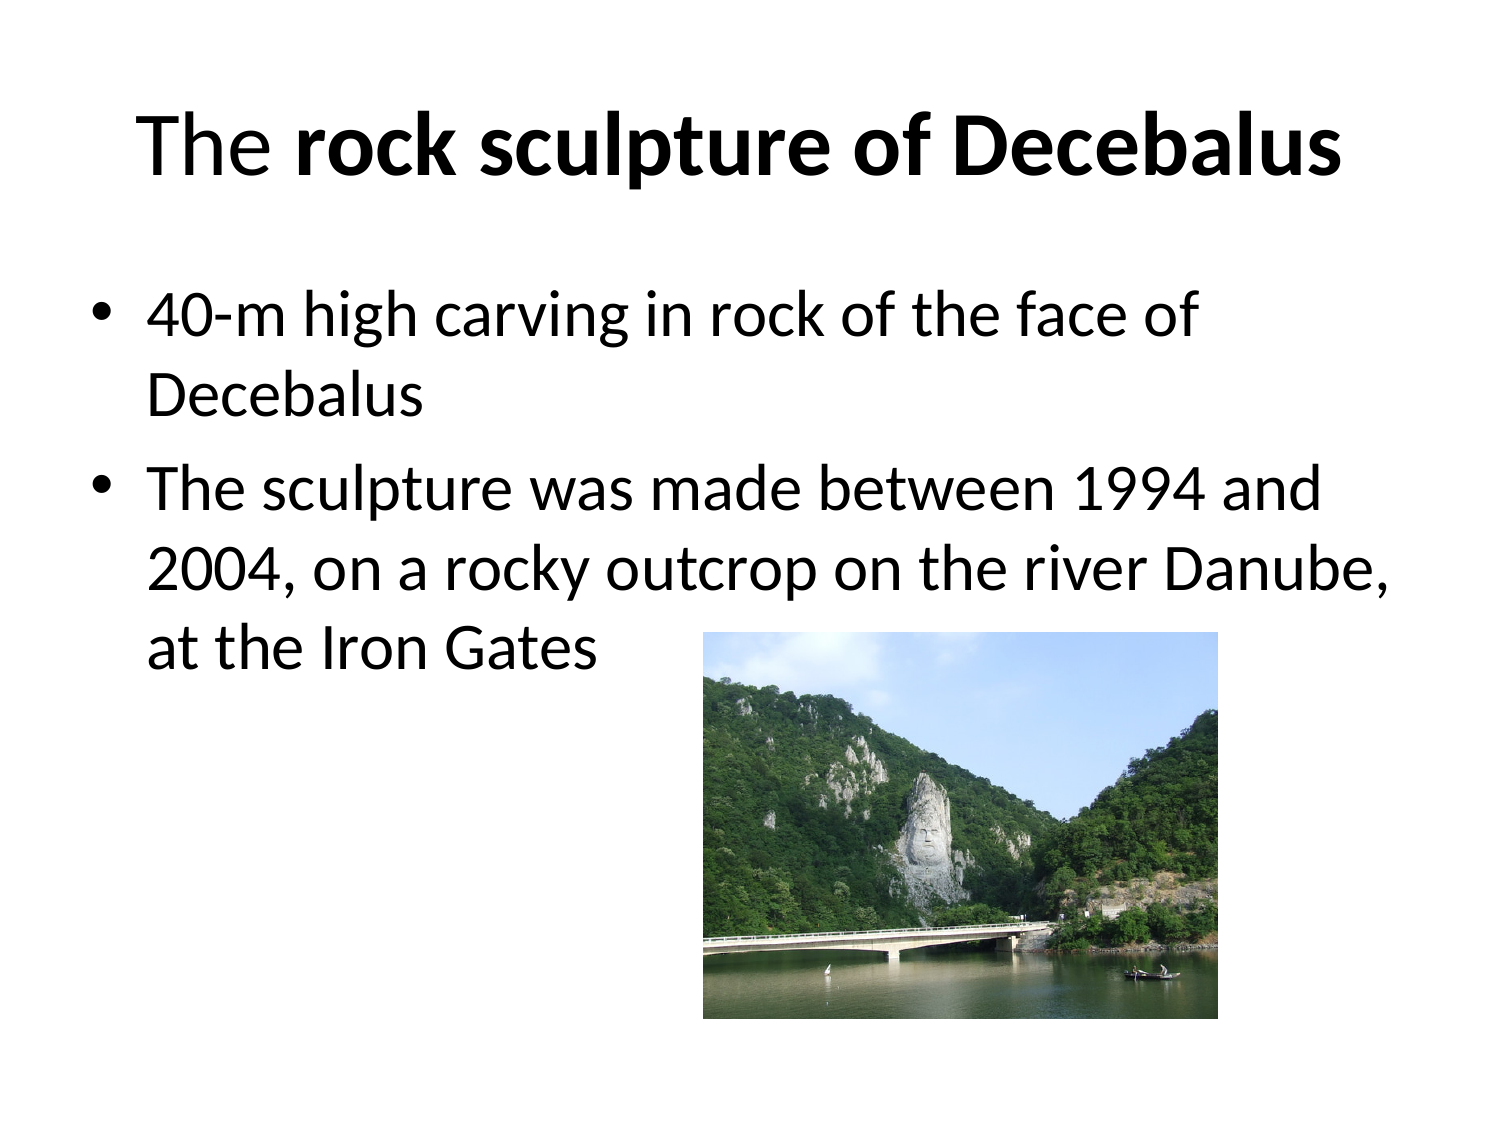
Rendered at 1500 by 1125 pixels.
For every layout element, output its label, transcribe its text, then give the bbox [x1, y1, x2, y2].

title The rock sculpture of Decebalus [75, 45, 1425, 233]
picture [702, 632, 1218, 1019]
list 40-m high carving in rock of the face of Decebalus The sculpture was made between 1994 and 2004, on a rocky outcrop on the river Danube, at the Iron Gates [75, 262, 1425, 1005]
